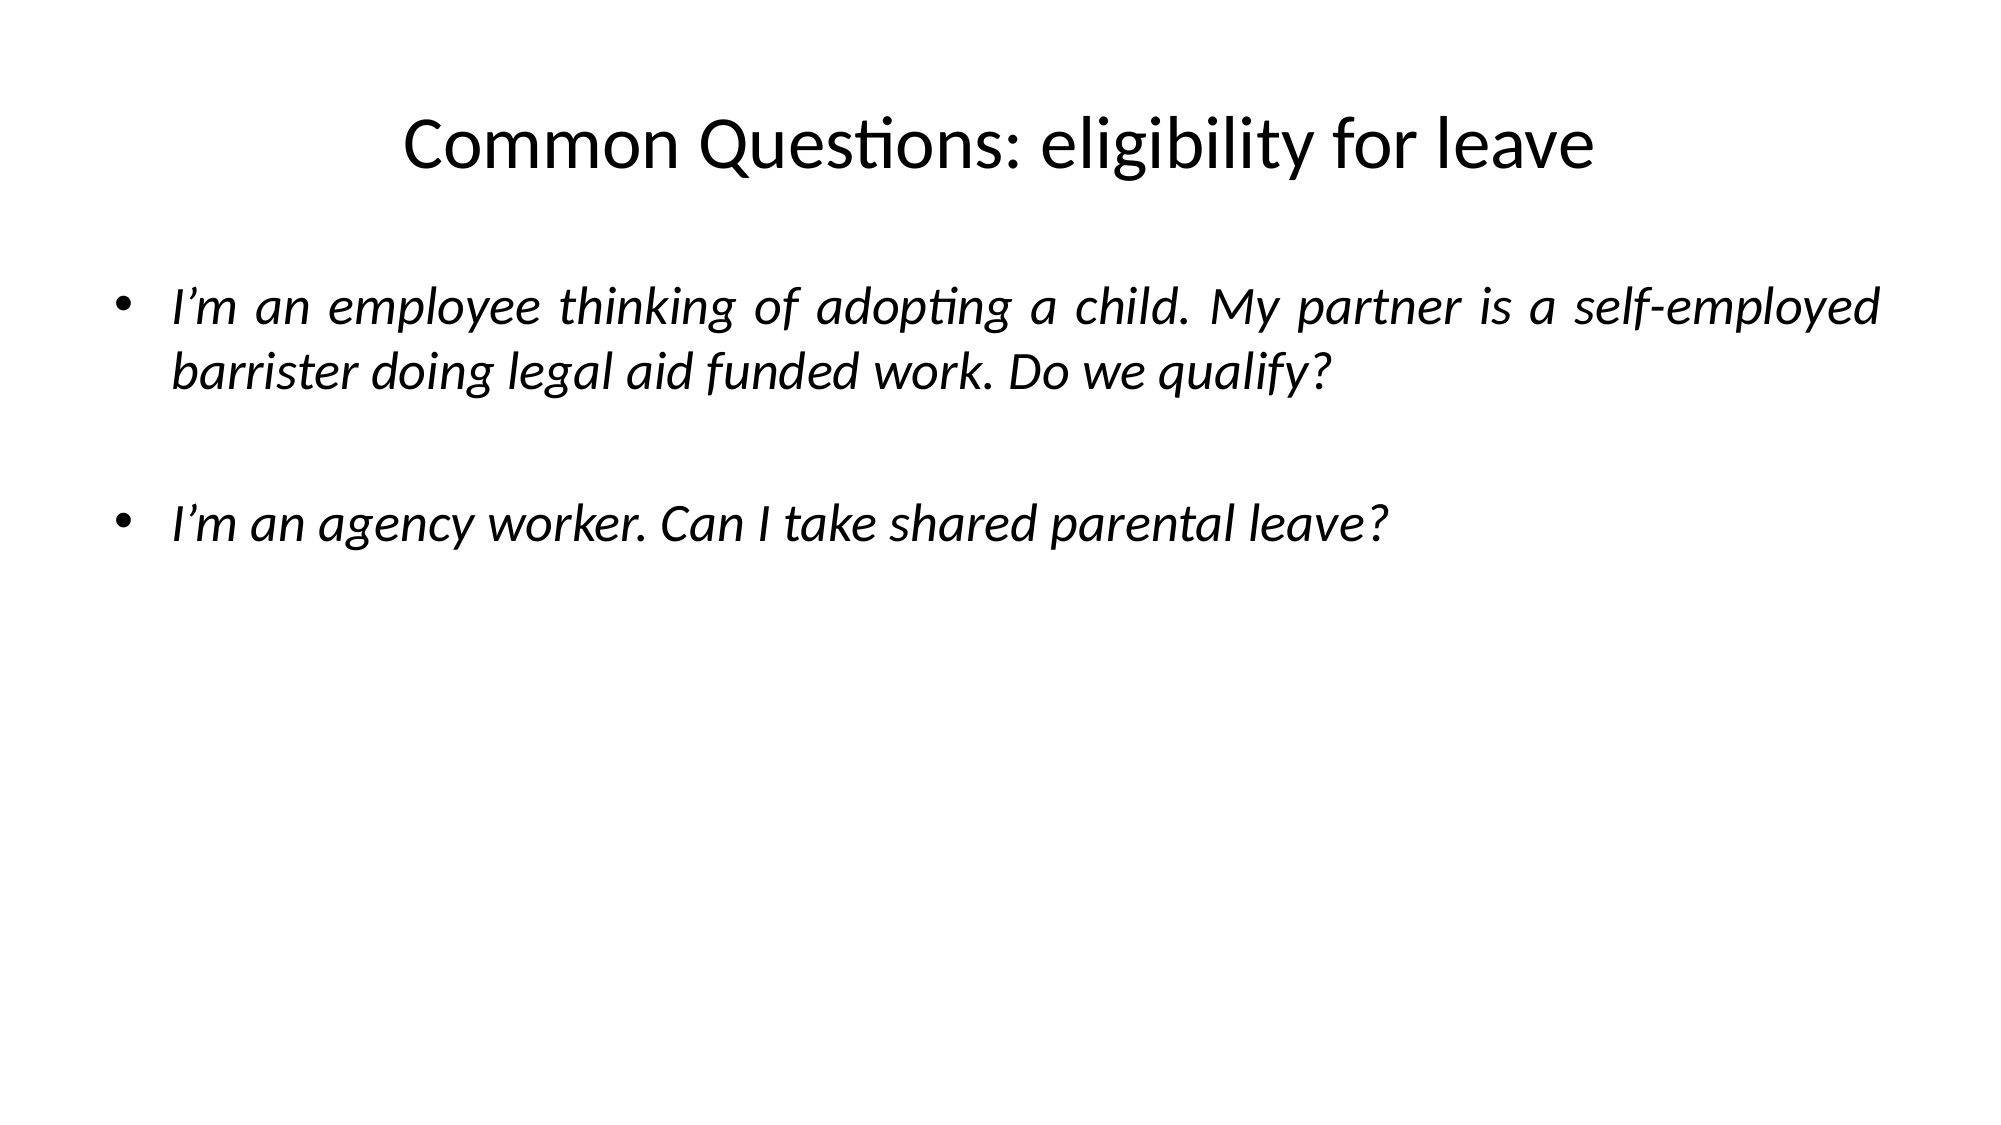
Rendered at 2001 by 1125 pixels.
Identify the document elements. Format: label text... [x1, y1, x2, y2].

title Common Questions: eligibility for leave [99, 45, 1900, 233]
list I’m an employee thinking of adopting a child. My partner is a self-employed barrister doing legal aid funded work. Do we qualify? I’m an agency worker. Can I take shared parental leave? [99, 262, 1900, 1005]
